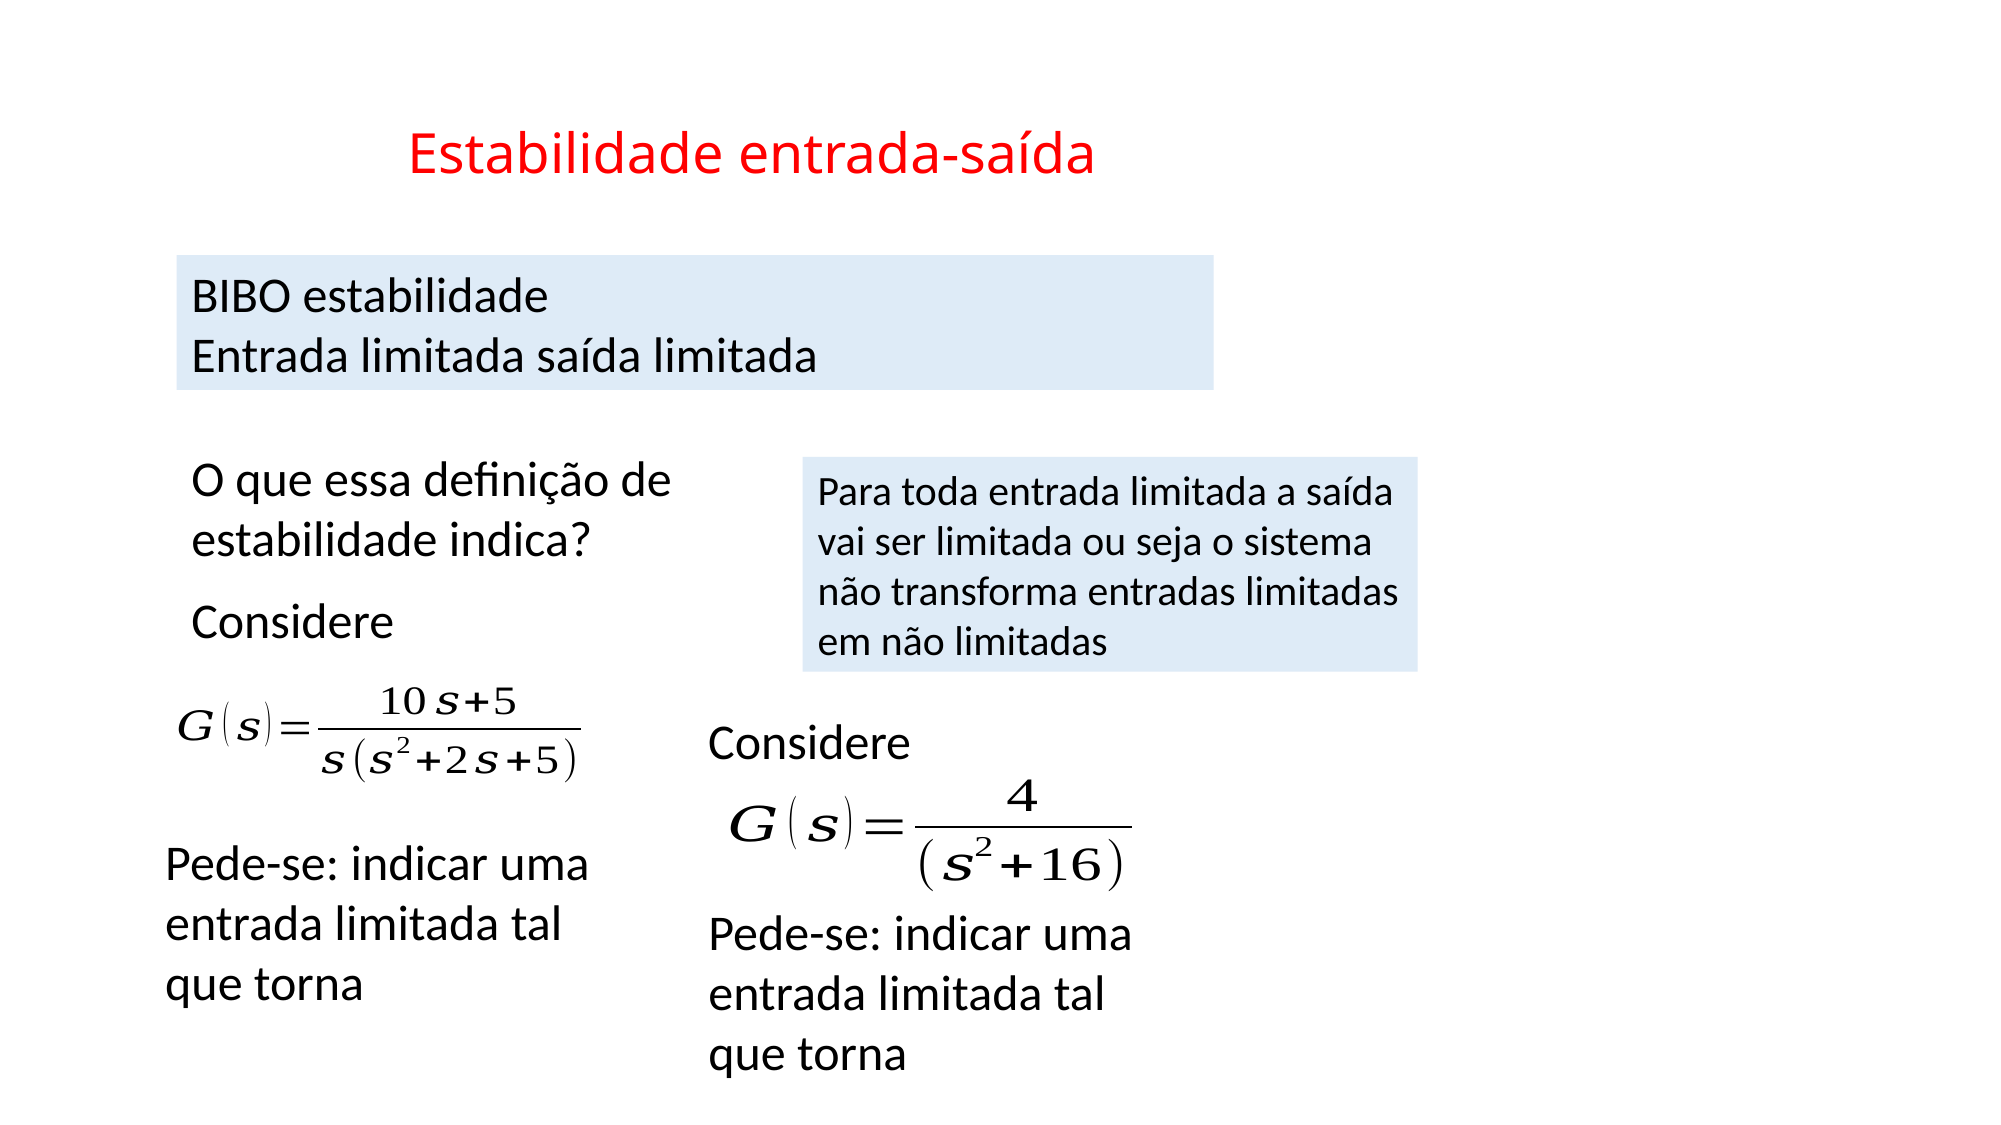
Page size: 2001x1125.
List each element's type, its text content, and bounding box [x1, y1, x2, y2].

title Estabilidade entrada-saída [68, 90, 1452, 213]
text_box BIBO estabilidade Entrada limitada saída limitada [176, 255, 1214, 390]
text_box Considere [176, 580, 469, 656]
text_box Considere [693, 702, 986, 778]
text_box Para toda entrada limitada a saída vai ser limitada ou seja o sistema não transforma entradas limitadas em não limitadas [802, 456, 1418, 672]
text_box O que essa definição de estabilidade indica? [176, 438, 715, 574]
